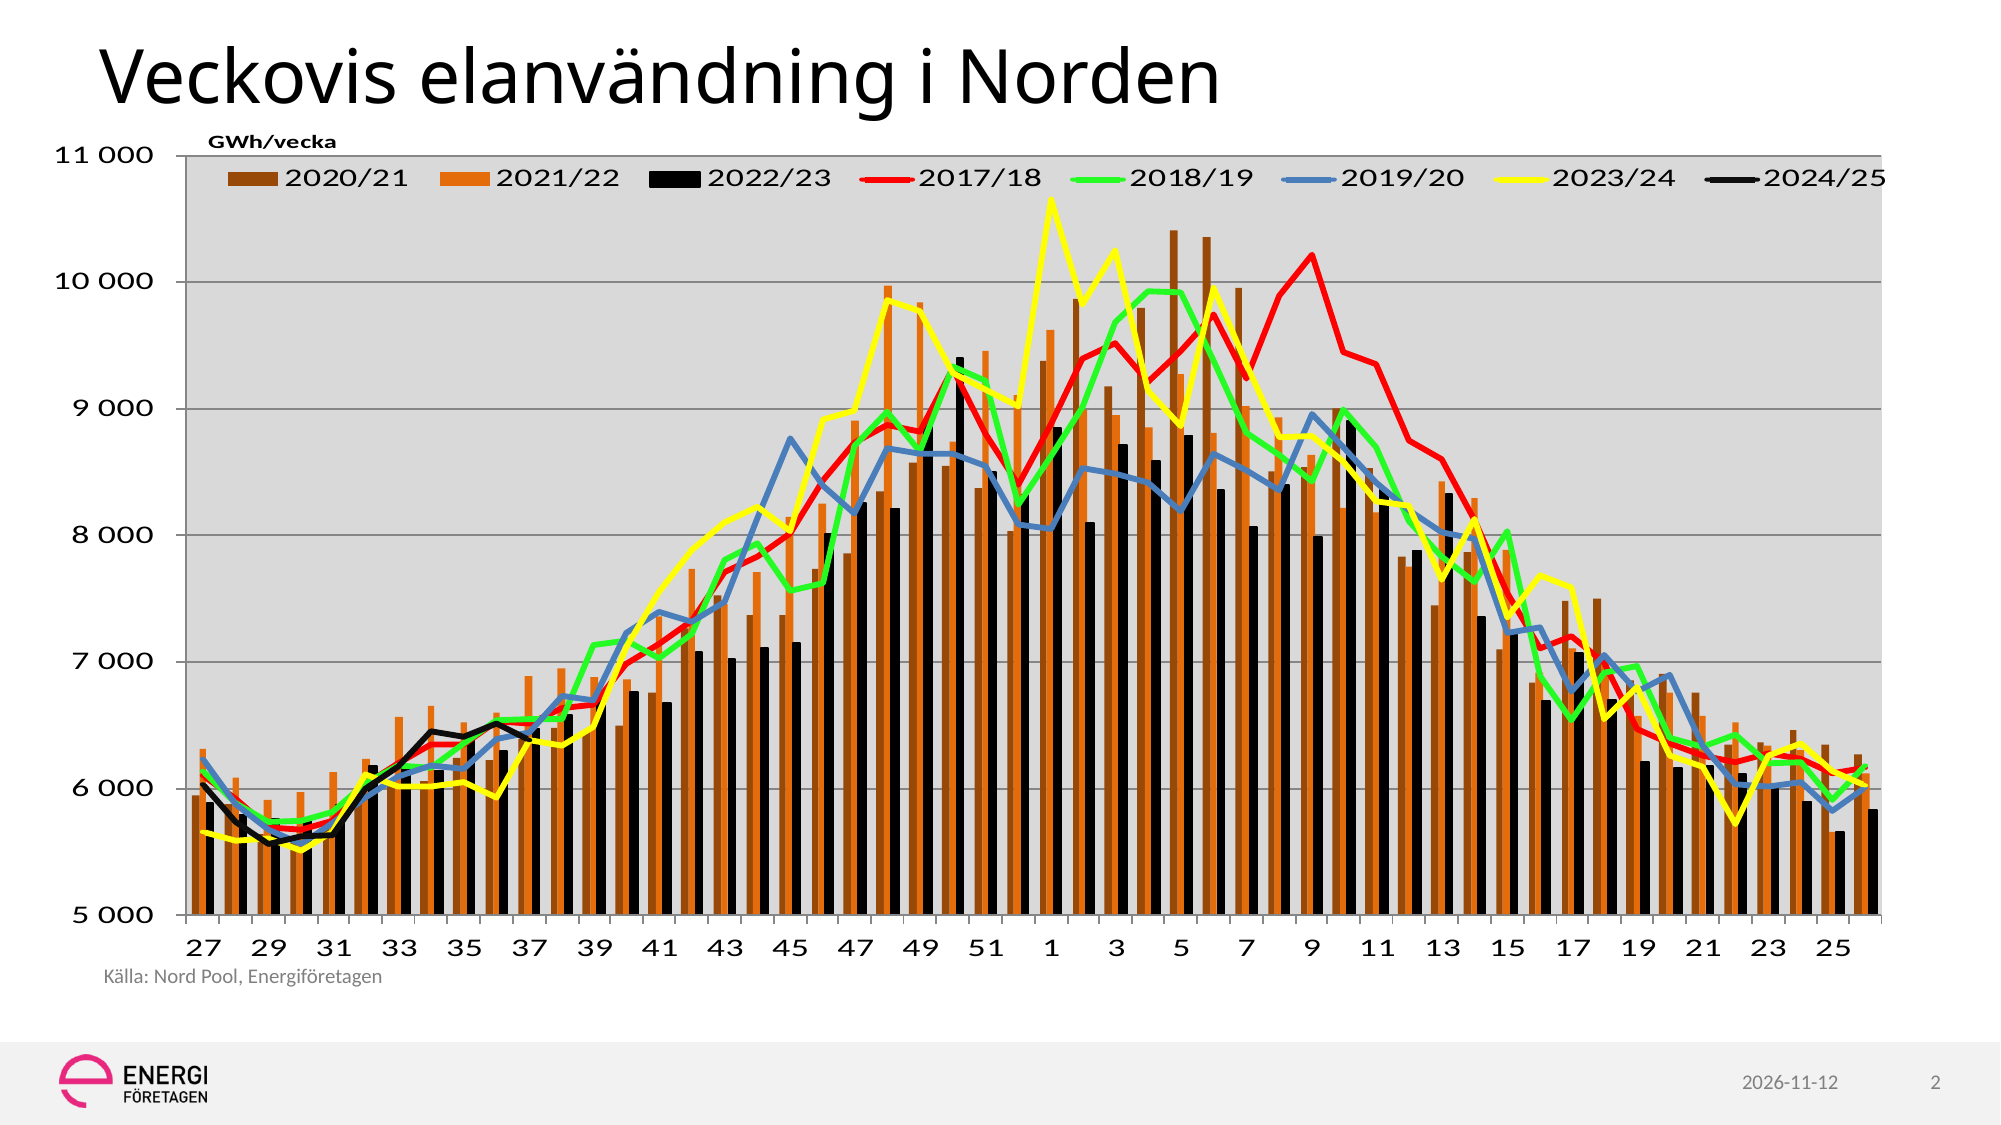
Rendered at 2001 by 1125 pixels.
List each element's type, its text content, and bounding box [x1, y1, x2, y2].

title Veckovis elanvändning i Norden [99, 23, 1900, 100]
picture [59, 1054, 207, 1108]
picture [18, 104, 1946, 1001]
slide_number 2 [1882, 1068, 1941, 1099]
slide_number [1742, 1068, 1854, 1099]
